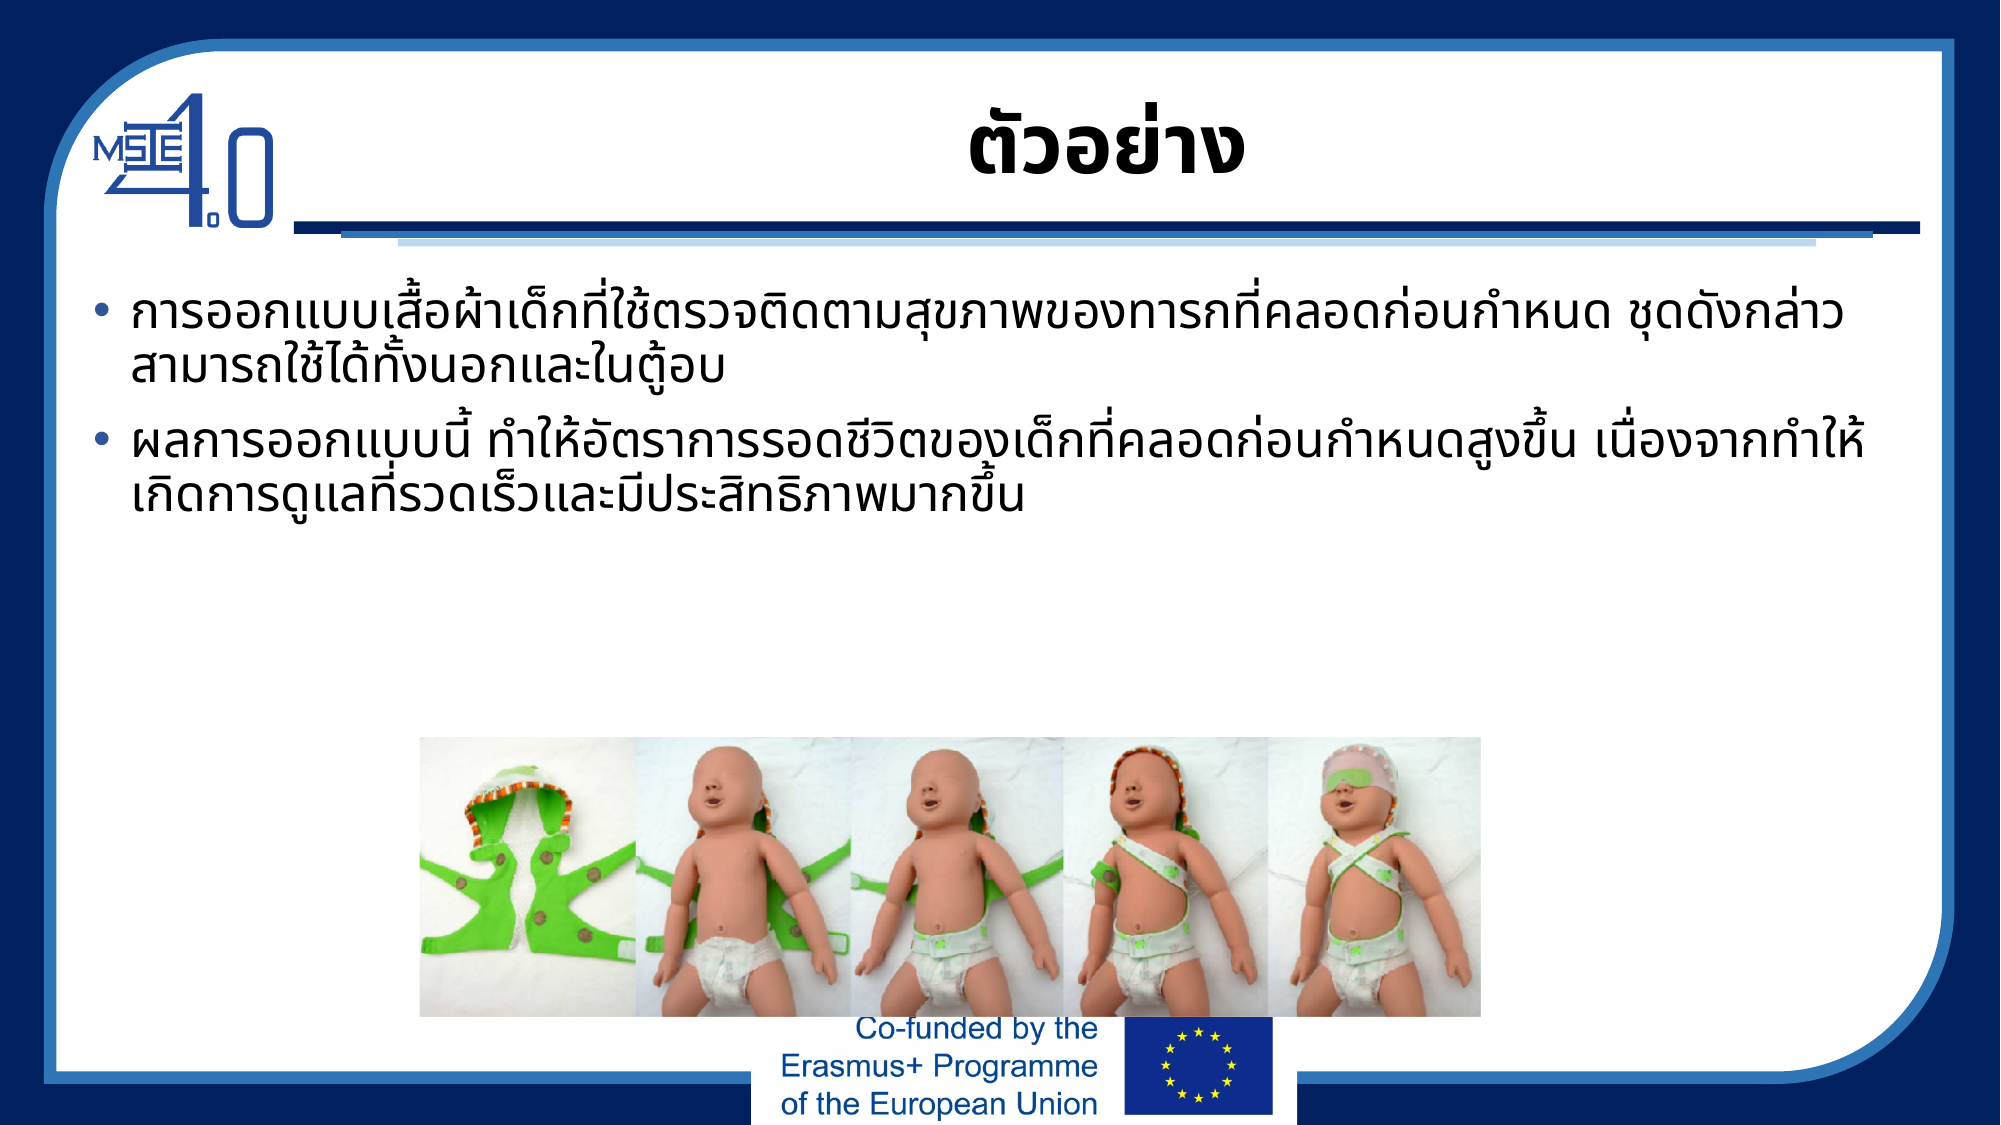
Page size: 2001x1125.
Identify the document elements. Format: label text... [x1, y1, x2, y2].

picture [419, 736, 1482, 1125]
title ตัวอย่าง [294, 73, 1921, 220]
list การออกแบบเสื้อผ้าเด็กที่ใช้ตรวจติดตามสุขภาพของทารกที่คลอดก่อนกำหนด ชุดดังกล่าวสามารถใช้ได้ทั้งนอกและในตู้อบ ผลการออกแบบนี้ ทำให้อัตราการรอดชีวิตของเด็กที่คลอดก่อนกำหนดสูงขึ้น เนื่องจากทำให้เกิดการดูแลที่รวดเร็วและมีประสิทธิภาพมากขึ้น [78, 277, 1921, 984]
